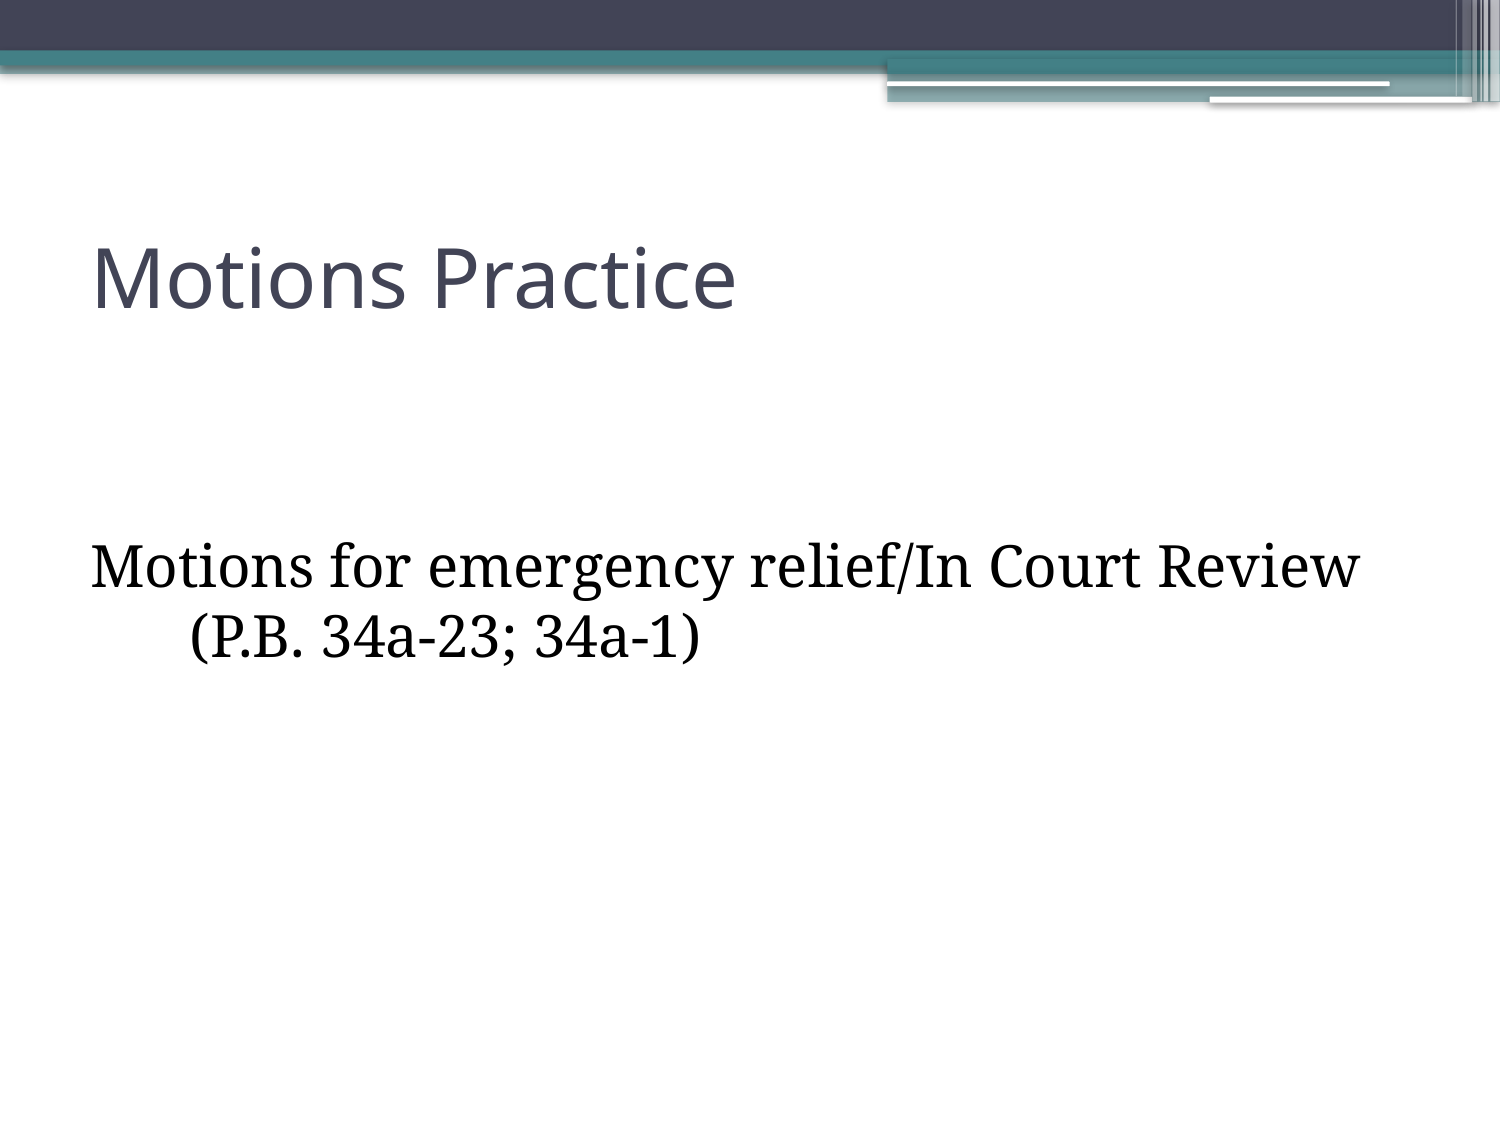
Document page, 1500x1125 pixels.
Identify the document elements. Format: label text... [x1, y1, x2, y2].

title Motions Practice [74, 187, 1426, 363]
list Motions for emergency relief/In Court Review (P.B. 34a-23; 34a-1) [74, 368, 1426, 1079]
